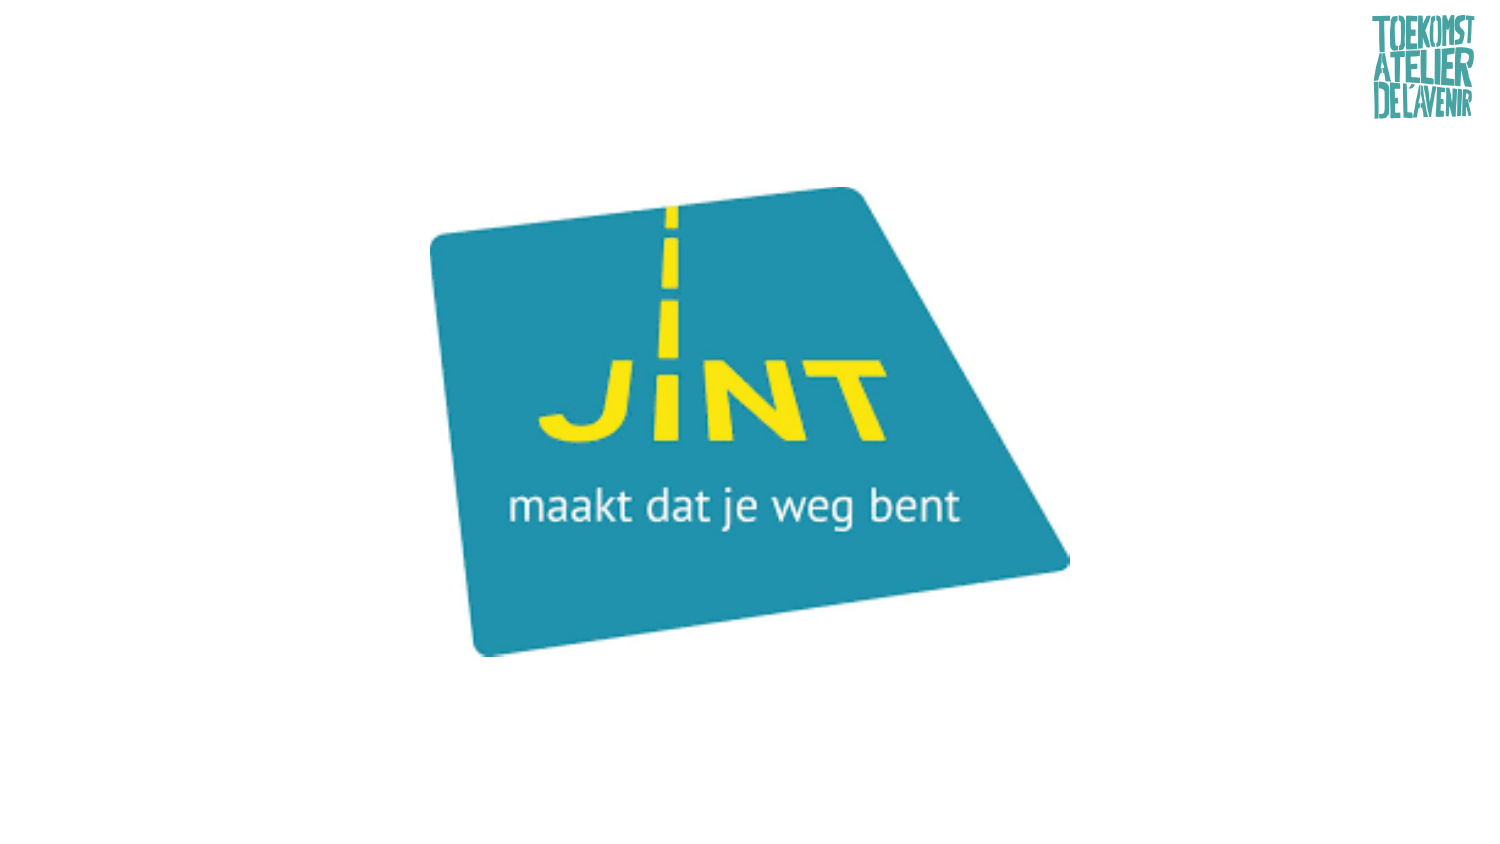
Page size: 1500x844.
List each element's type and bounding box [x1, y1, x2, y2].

picture [429, 187, 1071, 657]
picture [1369, 11, 1478, 124]
